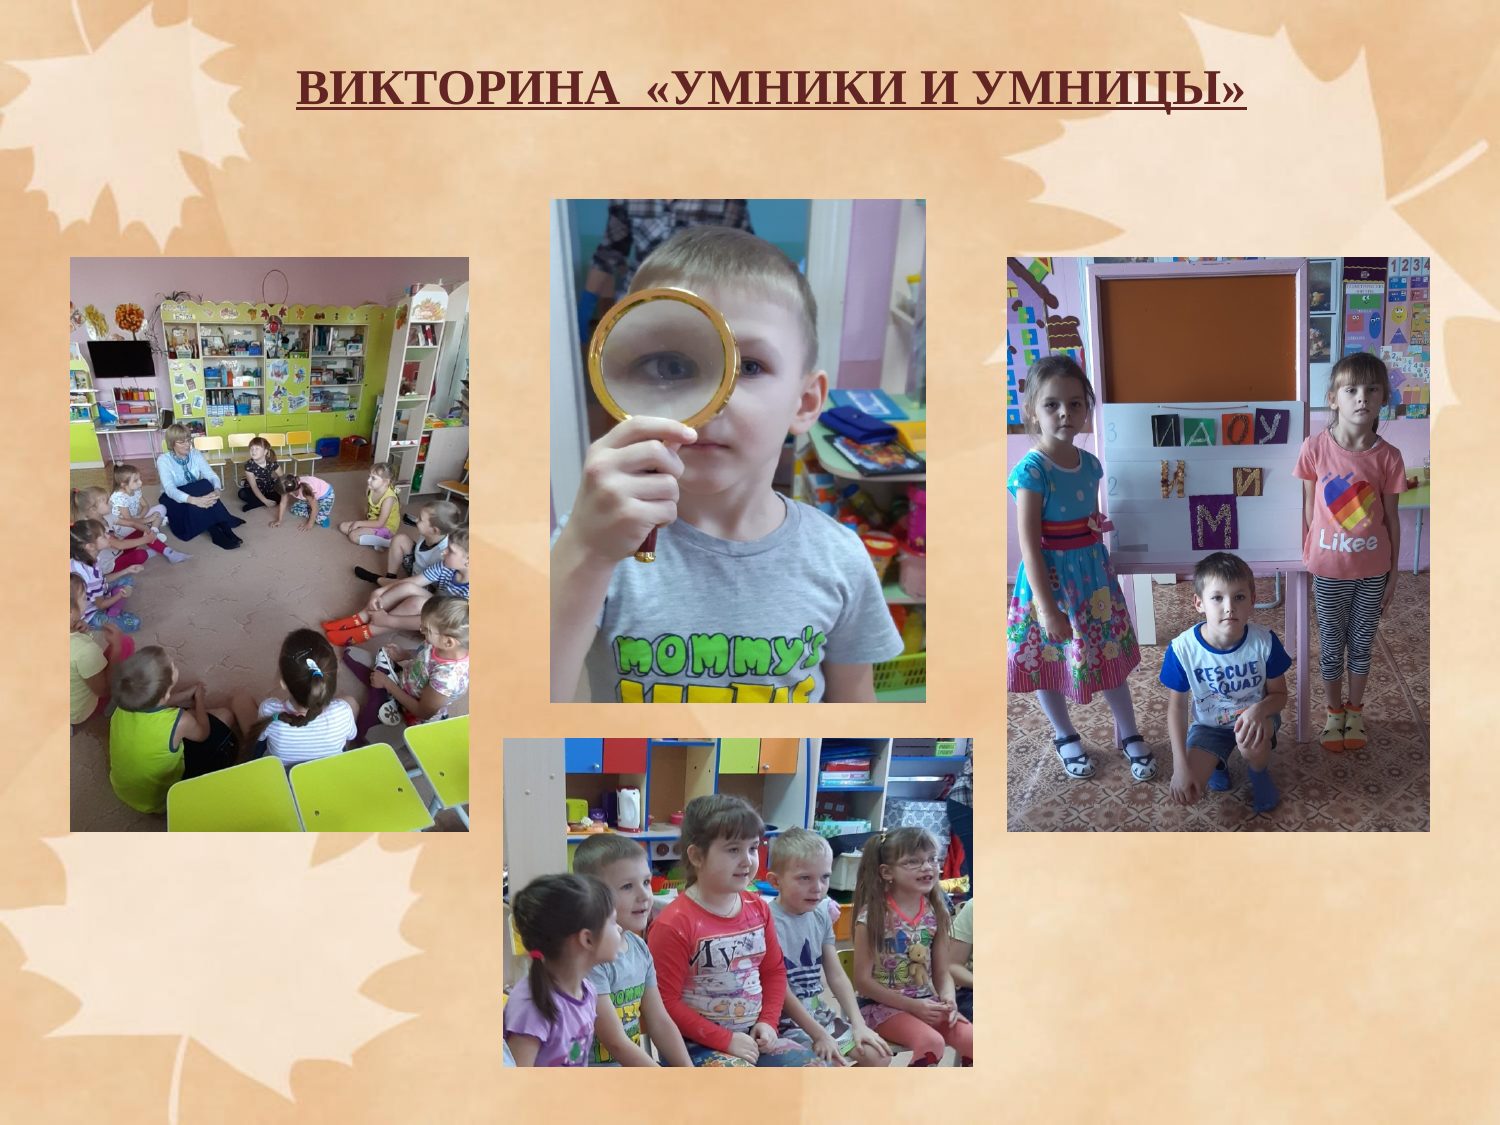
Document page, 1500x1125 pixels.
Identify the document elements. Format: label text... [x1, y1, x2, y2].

picture [0, 0, 1500, 1125]
title Викторина «Умники и умницы» [281, 46, 1442, 176]
